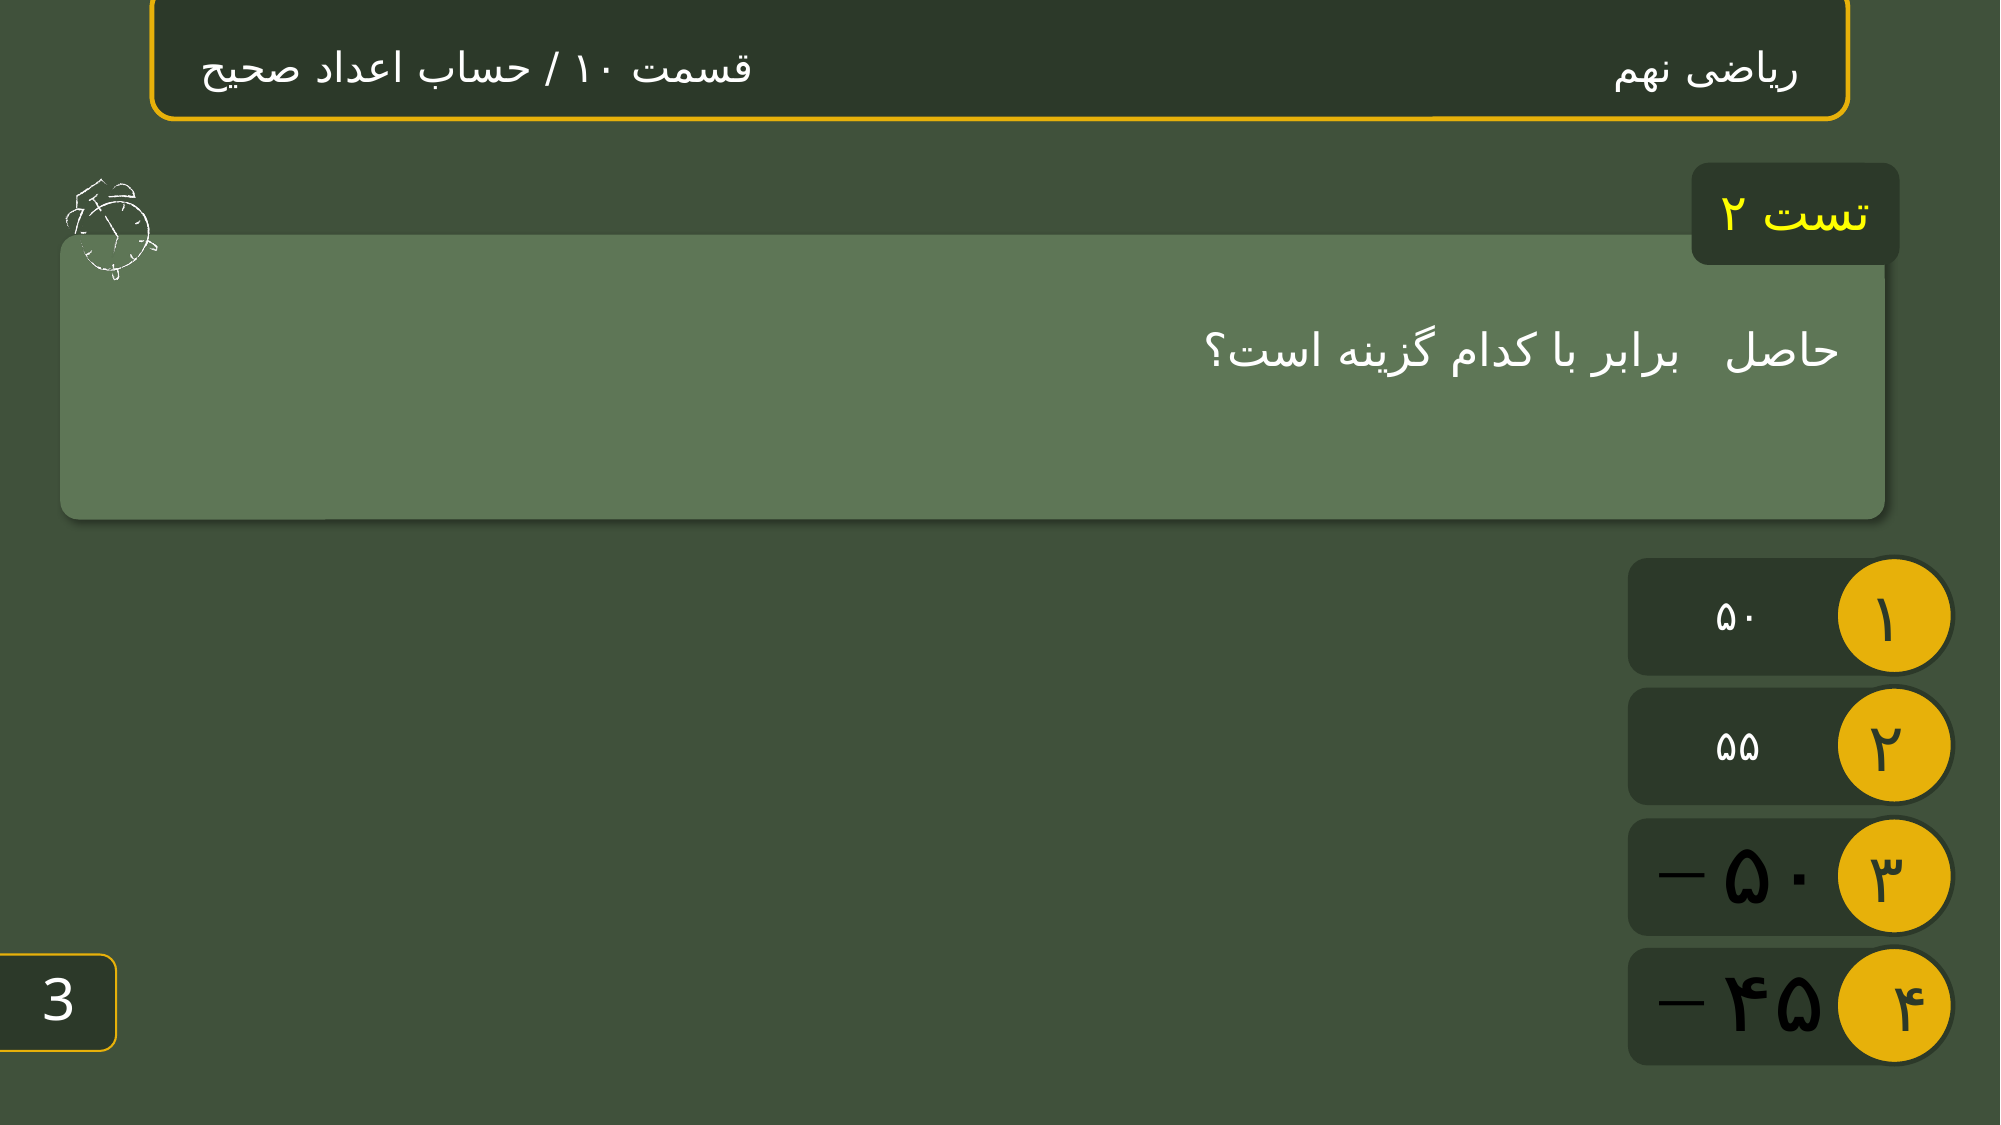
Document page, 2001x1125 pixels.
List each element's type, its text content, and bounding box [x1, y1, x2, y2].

footer ریاضی نهم قسمت ۱۰ / حساب اعداد صحیح [145, 29, 1856, 103]
slide_number 2 [1, 943, 117, 1062]
picture [58, 175, 166, 285]
list تست ۲ [1657, 180, 1934, 286]
list ۵۵ [1648, 700, 1829, 794]
list ۵۰ [1648, 570, 1829, 664]
